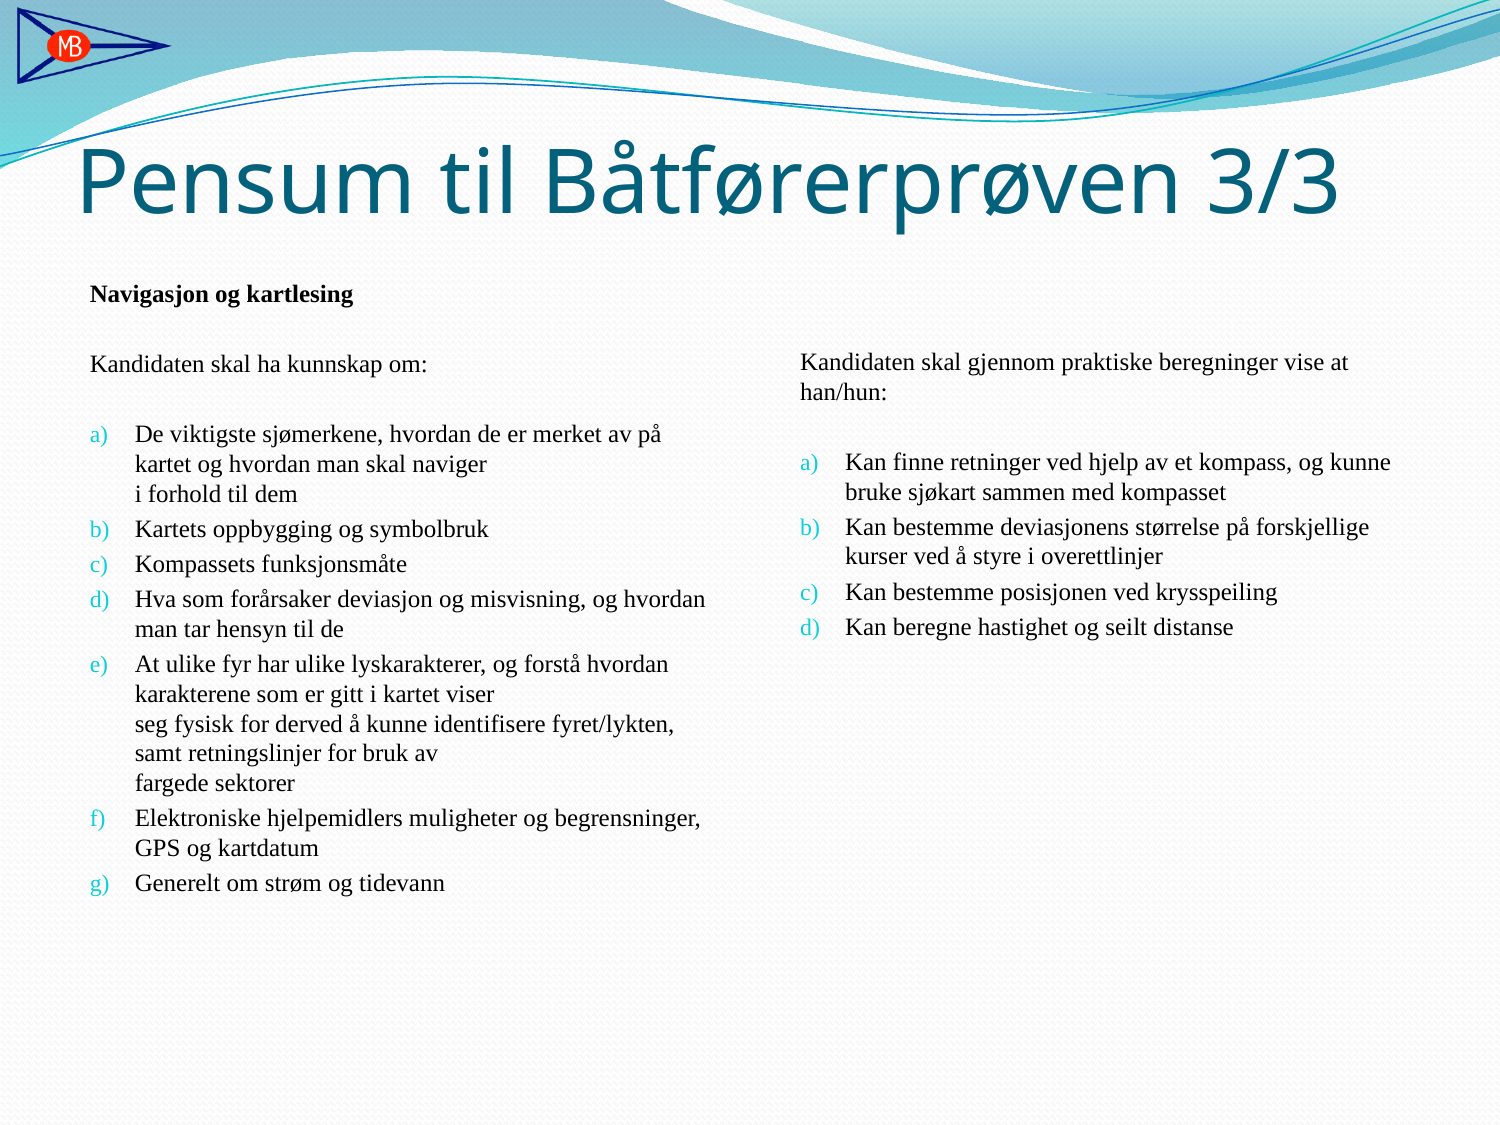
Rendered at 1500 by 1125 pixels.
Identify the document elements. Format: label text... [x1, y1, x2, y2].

list Navigasjon og kartlesing Kandidaten skal ha kunnskap om: De viktigste sjømerkene, hvordan de er merket av på kartet og hvordan man skal naviger i forhold til dem Kartets oppbygging og symbolbruk Kompassets funksjonsmåte Hva som forårsaker deviasjon og misvisning, og hvordan man tar hensyn til de At ulike fyr har ulike lyskarakterer, og forstå hvordan karakterene som er gitt i kartet viser seg fysisk for derved å kunne identifisere fyret/lykten, samt retningslinjer for bruk av fargede sektorer Elektroniske hjelpemidlers muligheter og begrensninger, GPS og kartdatum Generelt om strøm og tidevann [75, 270, 739, 1038]
title Pensum til Båtførerprøven 3/3 [75, 115, 1425, 232]
picture [17, 7, 172, 84]
text_box Kandidaten skal gjennom praktiske beregninger vise at han/hun: Kan finne retninger ved hjelp av et kompass, og kunne bruke sjøkart sammen med kompasset Kan bestemme deviasjonens størrelse på forskjellige kurser ved å styre i overettlinjer Kan bestemme posisjonen ved krysspeiling Kan beregne hastighet og seilt distanse [785, 338, 1449, 1035]
